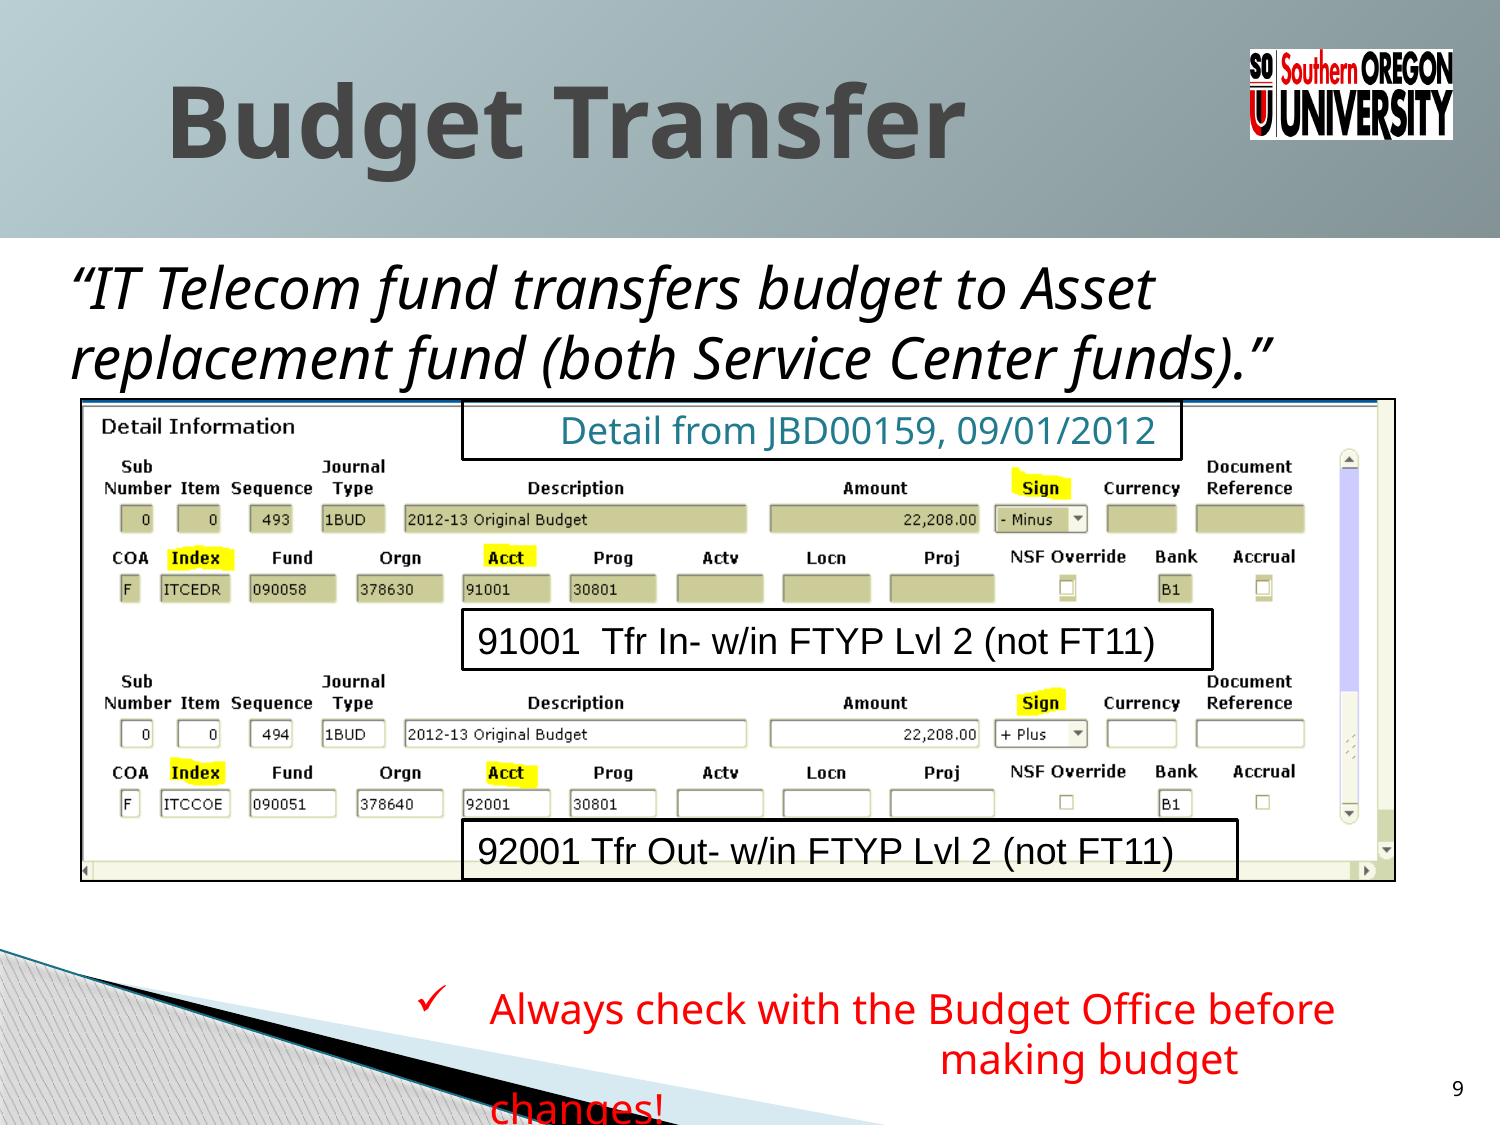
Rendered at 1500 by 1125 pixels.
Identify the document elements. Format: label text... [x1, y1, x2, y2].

list “IT Telecom fund transfers budget to Asset replacement fund (both Service Center funds).” [37, 243, 1423, 897]
slide_number 9 [1418, 1051, 1479, 1112]
text_box Always check with the Budget Office before making budget changes! [399, 975, 1394, 1125]
picture [1249, 49, 1453, 141]
title Budget Transfer [0, 0, 1500, 238]
picture [81, 399, 1395, 881]
